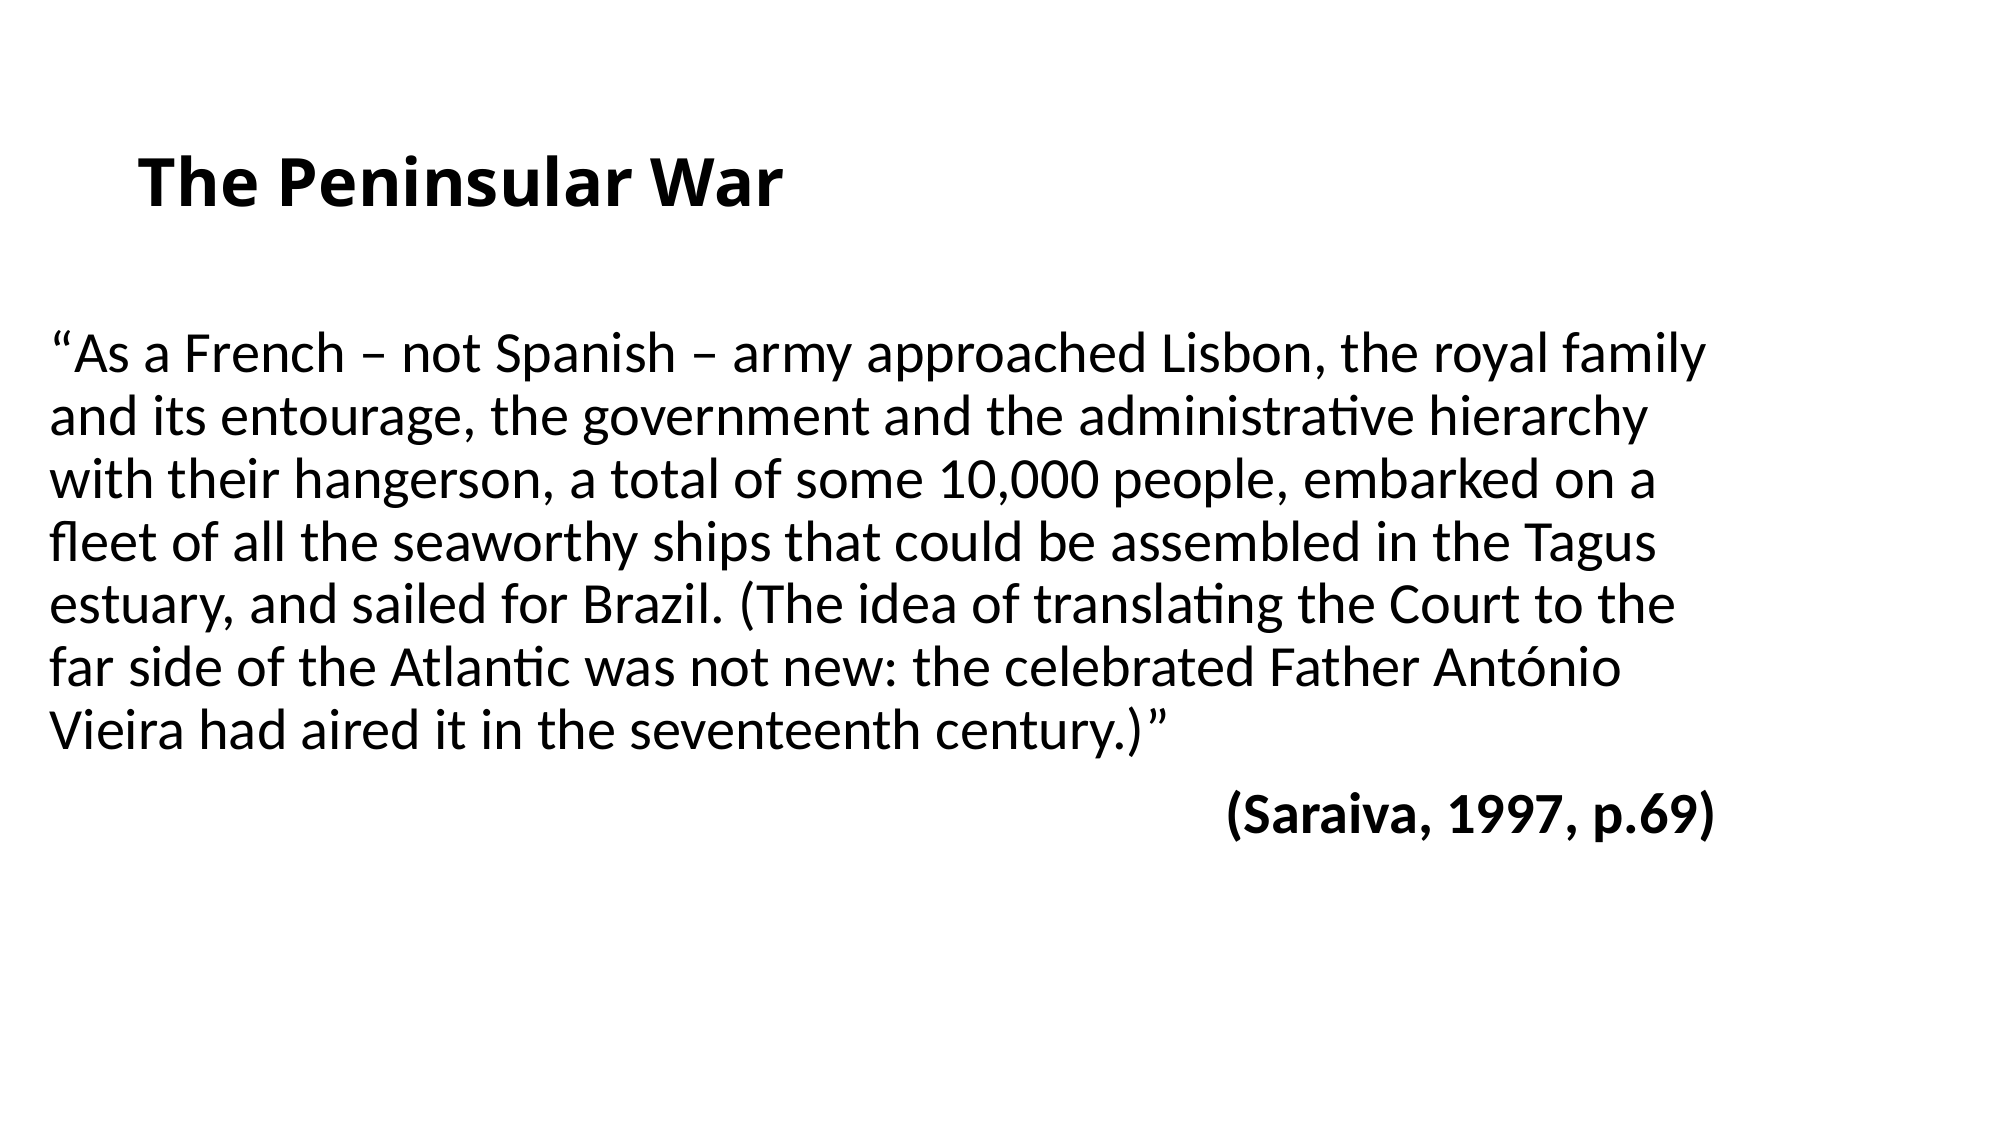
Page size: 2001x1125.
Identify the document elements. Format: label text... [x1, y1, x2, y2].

title The Peninsular War [122, 65, 1757, 305]
list “As a French – not Spanish – army approached Lisbon, the royal family and its entourage, the government and the administrative hierarchy with their hangerson, a total of some 10,000 people, embarked on a fleet of all the seaworthy ships that could be assembled in the Tagus estuary, and sailed for Brazil. (The idea of translating the Court to the far side of the Atlantic was not new: the celebrated Father António Vieira had aired it in the seventeenth century.)” (Saraiva, 1997, p.69) [34, 224, 1732, 1071]
